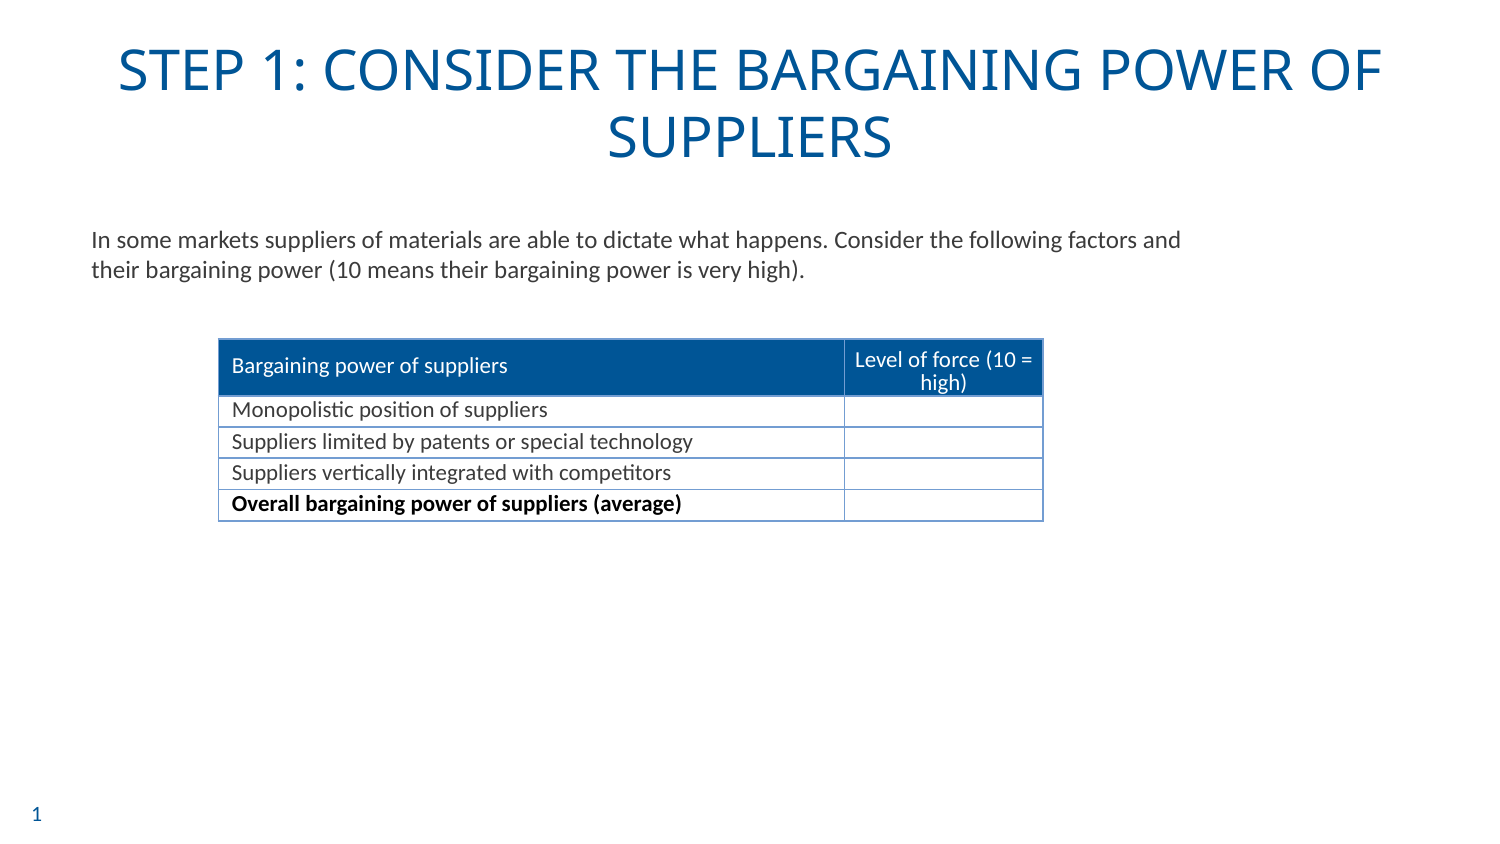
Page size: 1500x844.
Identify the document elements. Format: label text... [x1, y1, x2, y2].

table_cell [845, 459, 1042, 489]
table_cell Monopolistic position of suppliers [219, 397, 844, 426]
table_cell [845, 397, 1042, 426]
table_cell Overall bargaining power of suppliers (average) [219, 490, 844, 520]
text_box In some markets suppliers of materials are able to dictate what happens. Consider the following factors and their bargaining power (10 means their bargaining power is very high). [76, 216, 1223, 292]
table_cell [845, 490, 1042, 520]
table_cell Suppliers vertically integrated with competitors [219, 459, 844, 489]
title STEP 1: CONSIDER THE BARGAINING POWER OF SUPPLIERS [75, 33, 1425, 175]
table_header Level of force (10 = high) [845, 340, 1042, 395]
table_cell Suppliers limited by patents or special technology [219, 428, 844, 457]
table_cell [845, 428, 1042, 457]
table_header Bargaining power of suppliers [219, 340, 844, 395]
